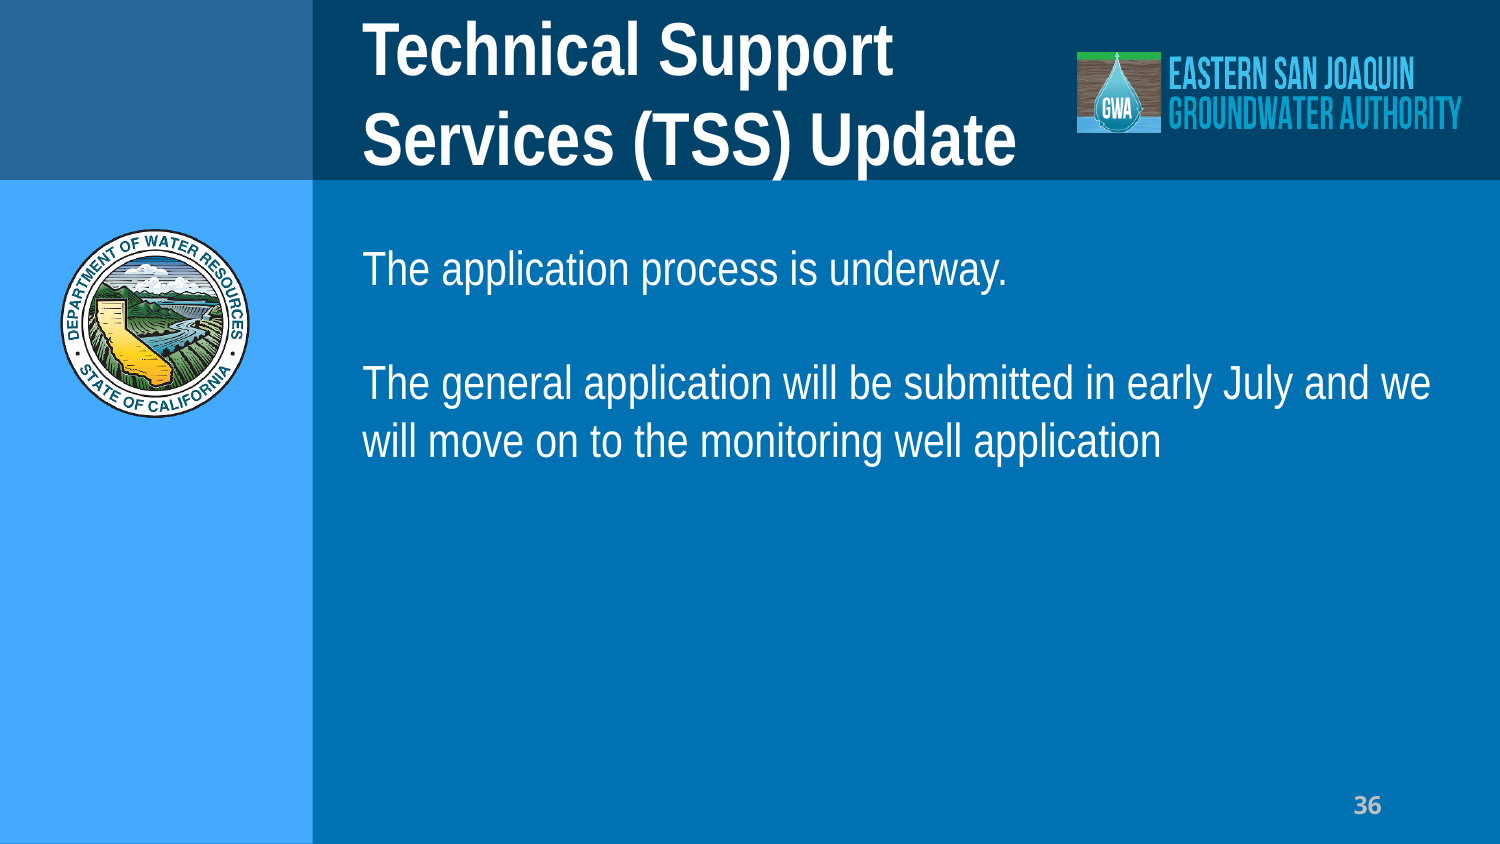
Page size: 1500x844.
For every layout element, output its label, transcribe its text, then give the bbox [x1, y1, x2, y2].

picture [58, 227, 250, 419]
list The application process is underway. The general application will be submitted in early July and we will move on to the monitoring well application [356, 234, 1482, 760]
title Technical Support Services (TSS) Update [356, 20, 1067, 161]
text_box 36 [1059, 782, 1397, 828]
picture [1077, 52, 1462, 133]
